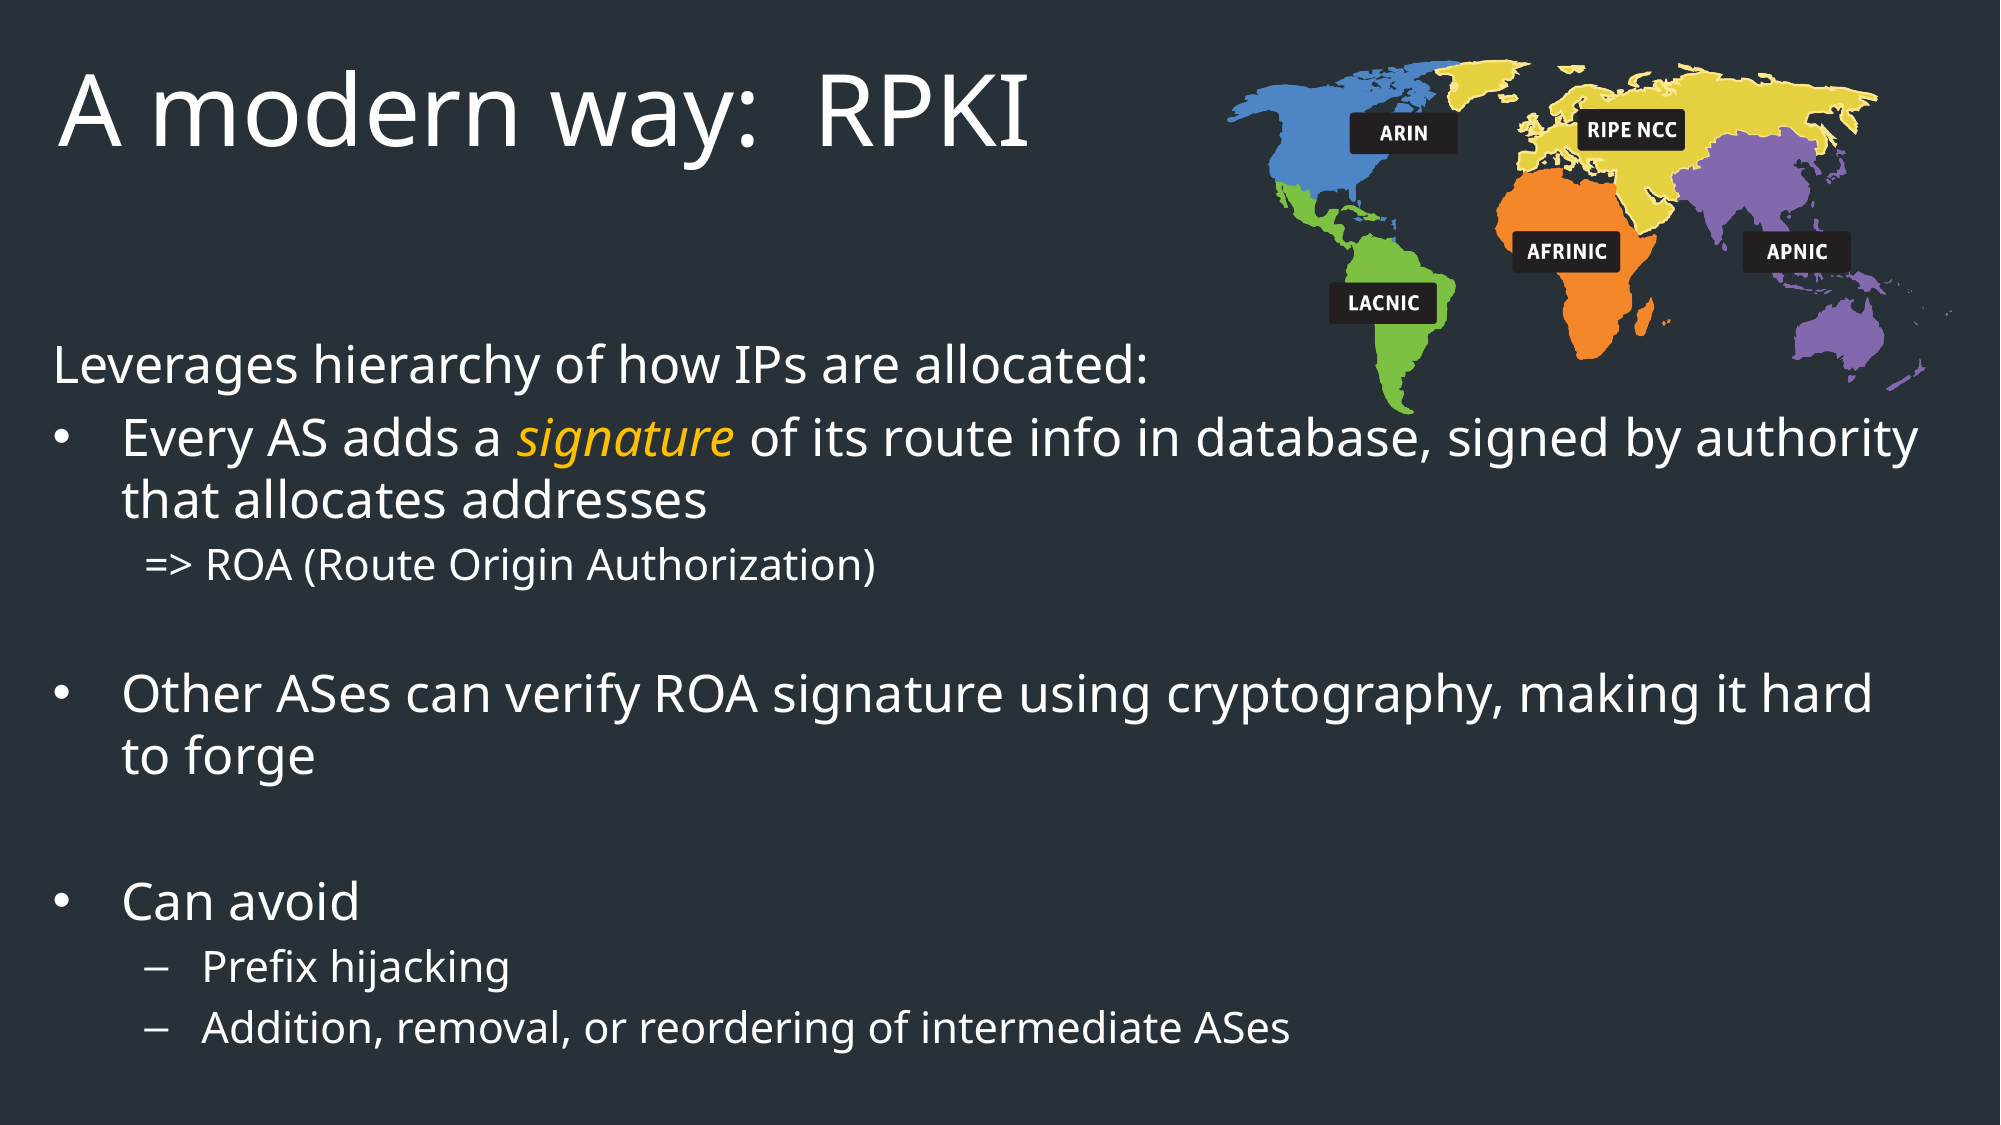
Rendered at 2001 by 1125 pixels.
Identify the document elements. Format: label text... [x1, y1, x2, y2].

picture [1219, 37, 1957, 431]
title A modern way: RPKI [43, 12, 1957, 200]
list Leverages hierarchy of how IPs are allocated: Every AS adds a signature of its route info in database, signed by authority that allocates addresses => ROA (Route Origin Authorization) Other ASes can verify ROA signature using cryptography, making it hard to forge Can avoid Prefix hijacking Addition, removal, or reordering of intermediate ASes [37, 323, 1950, 1067]
